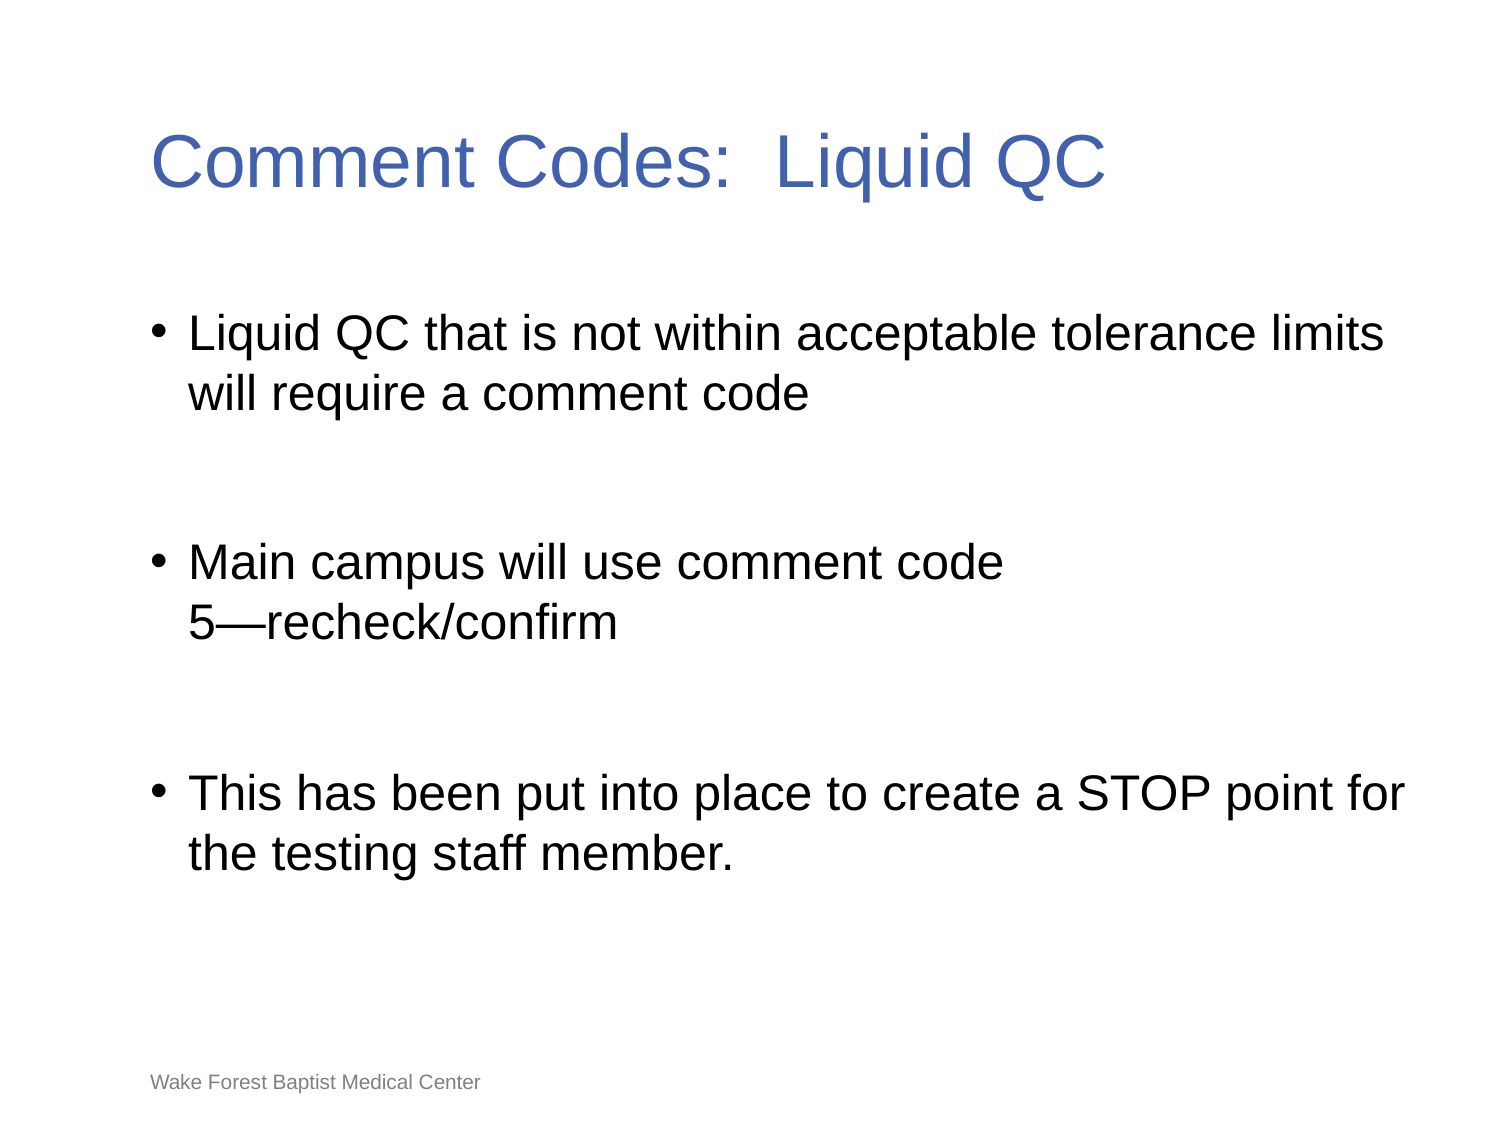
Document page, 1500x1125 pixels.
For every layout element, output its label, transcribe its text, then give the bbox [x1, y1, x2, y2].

list Liquid QC that is not within acceptable tolerance limits will require a comment code Main campus will use comment code 5—recheck/confirm This has been put into place to create a STOP point for the testing staff member. [150, 299, 1425, 886]
title Comment Codes: Liquid QC [150, 112, 1425, 204]
